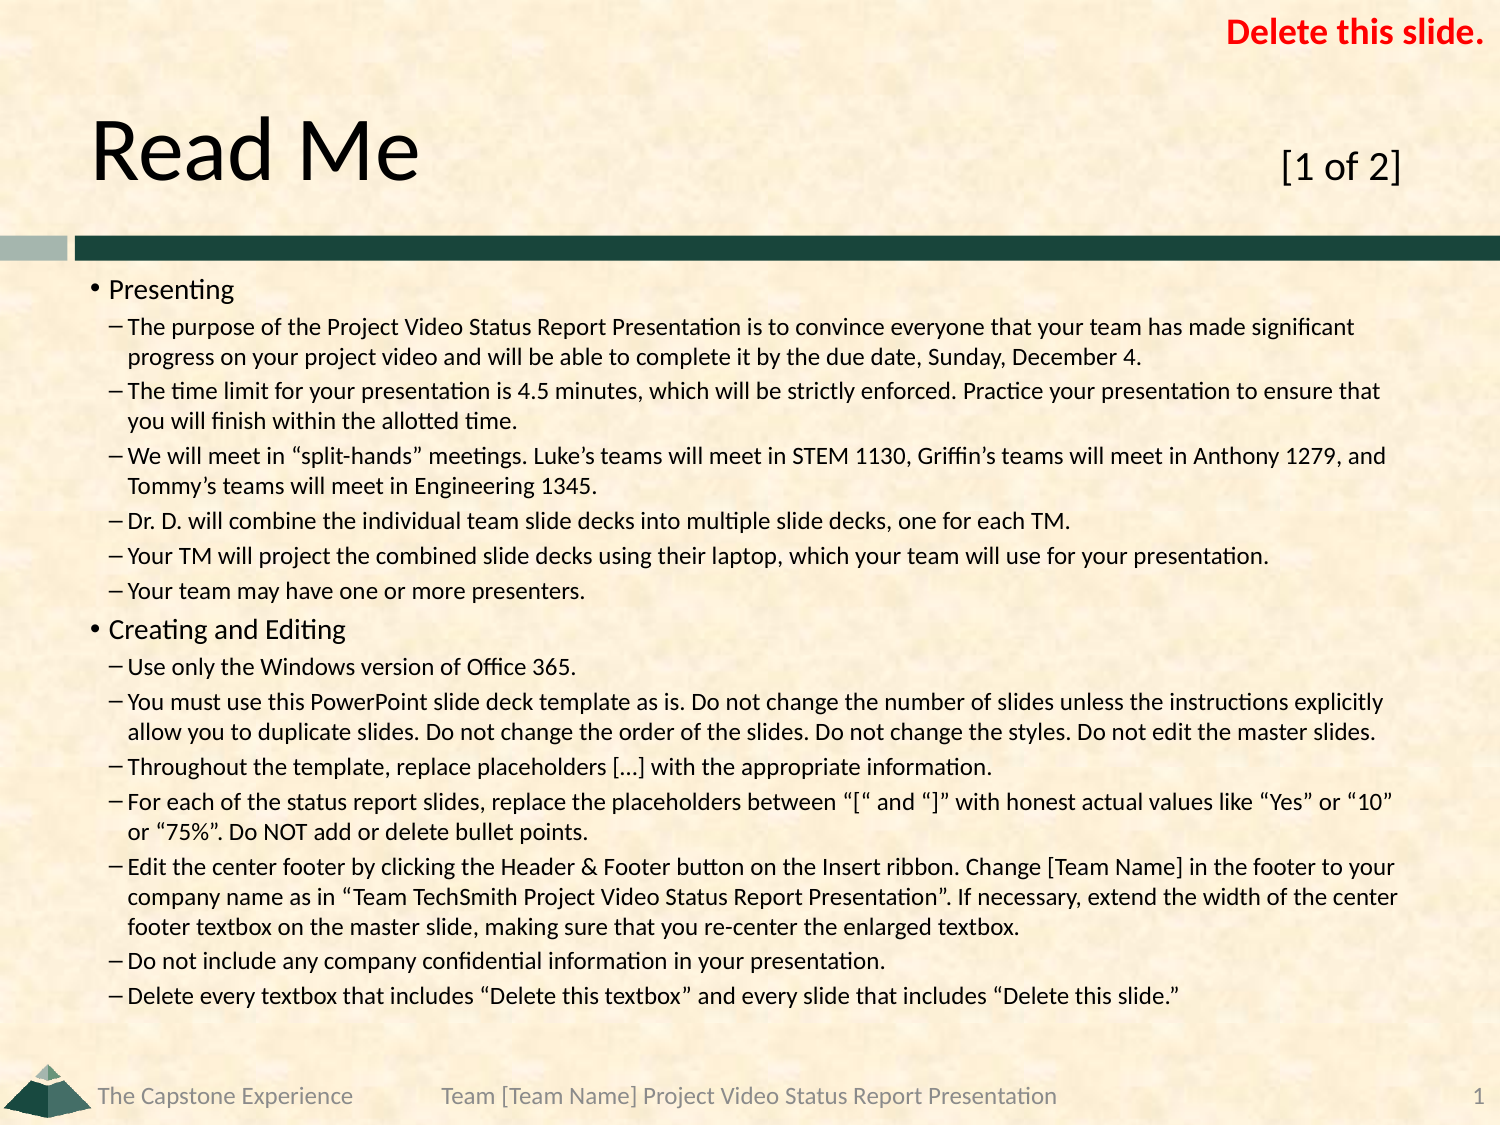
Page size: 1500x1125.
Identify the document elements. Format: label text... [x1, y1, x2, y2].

picture [0, 0, 1500, 1125]
list Presenting The purpose of the Project Video Status Report Presentation is to convince everyone that your team has made significant progress on your project video and will be able to complete it by the due date, Sunday, December 4. The time limit for your presentation is 4.5 minutes, which will be strictly enforced. Practice your presentation to ensure that you will finish within the allotted time. We will meet in “split-hands” meetings. Luke’s teams will meet in STEM 1130, Griffin’s teams will meet in Anthony 1279, and Tommy’s teams will meet in Engineering 1345. Dr. D. will combine the individual team slide decks into multiple slide decks, one for each TM. Your TM will project the combined slide decks using their laptop, which your team will use for your presentation. Your team may have one or more presenters. Creating and Editing Use only the Windows version of Office 365. You must use this PowerPoint slide deck template as is. Do not change the number of slides unless the instructions explicitly allow you to duplicate slides. Do not change the order of the slides. Do not change the styles. Do not edit the master slides. Throughout the template, replace placeholders […] with the appropriate information. For each of the status report slides, replace the placeholders between “[“ and “]” with honest actual values like “Yes” or “10” or “75%”. Do NOT add or delete bullet points. Edit the center footer by clicking the Header & Footer button on the Insert ribbon. Change [Team Name] in the footer to your company name as in “Team TechSmith Project Video Status Report Presentation”. If necessary, extend the width of the center footer textbox on the master slide, making sure that you re-center the enlarged textbox. Do not include any company confidential information in your presentation. Delete every textbox that includes “Delete this textbox” and every slide that includes “Delete this slide.” [75, 262, 1425, 1063]
slide_number 1 [1149, 1065, 1500, 1125]
footer Team [Team Name] Project Video Status Report Presentation [237, 1065, 1149, 1125]
title Read Me [1 of 2] [75, 50, 1425, 238]
slide_number The Capstone Experience [75, 1065, 237, 1125]
